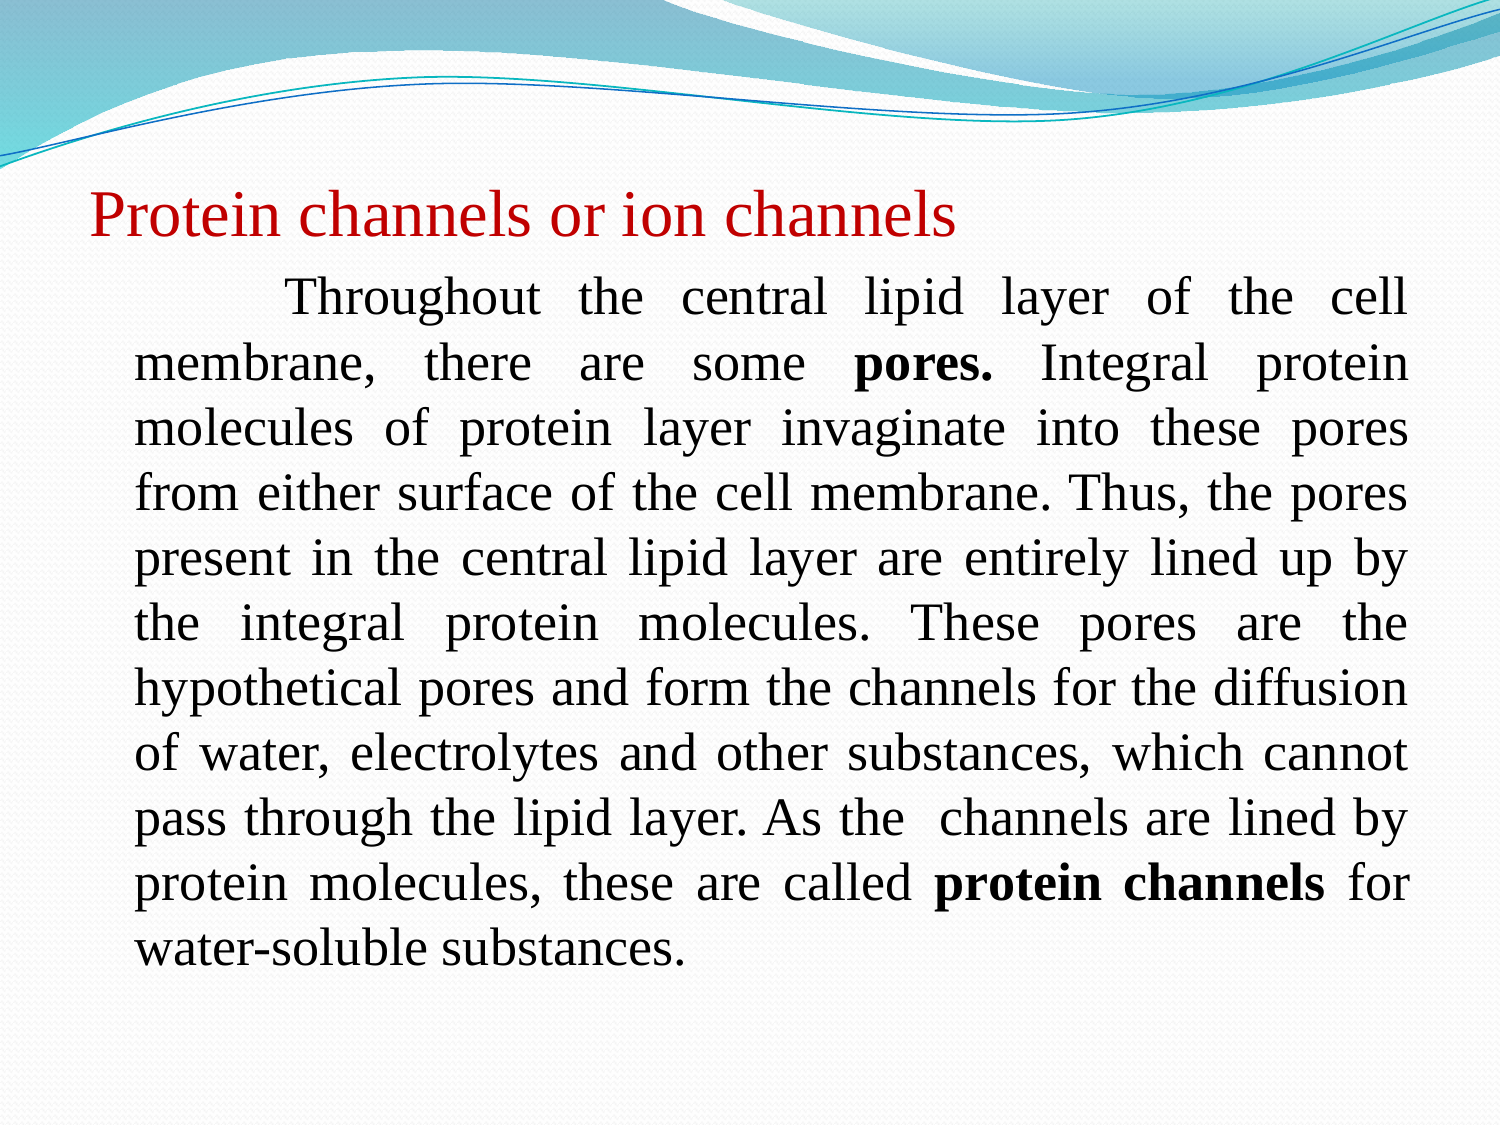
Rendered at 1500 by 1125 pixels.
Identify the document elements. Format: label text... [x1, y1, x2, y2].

list Protein channels or ion channels Throughout the central lipid layer of the cell membrane, there are some pores. Integral protein molecules of protein layer invaginate into these pores from either surface of the cell membrane. Thus, the pores present in the central lipid layer are entirely lined up by the integral protein molecules. These pores are the hypothetical pores and form the channels for the diffusion of water, electrolytes and other substances, which cannot pass through the lipid layer. As the channels are lined by protein molecules, these are called protein channels for water-soluble substances. [75, 162, 1425, 1025]
